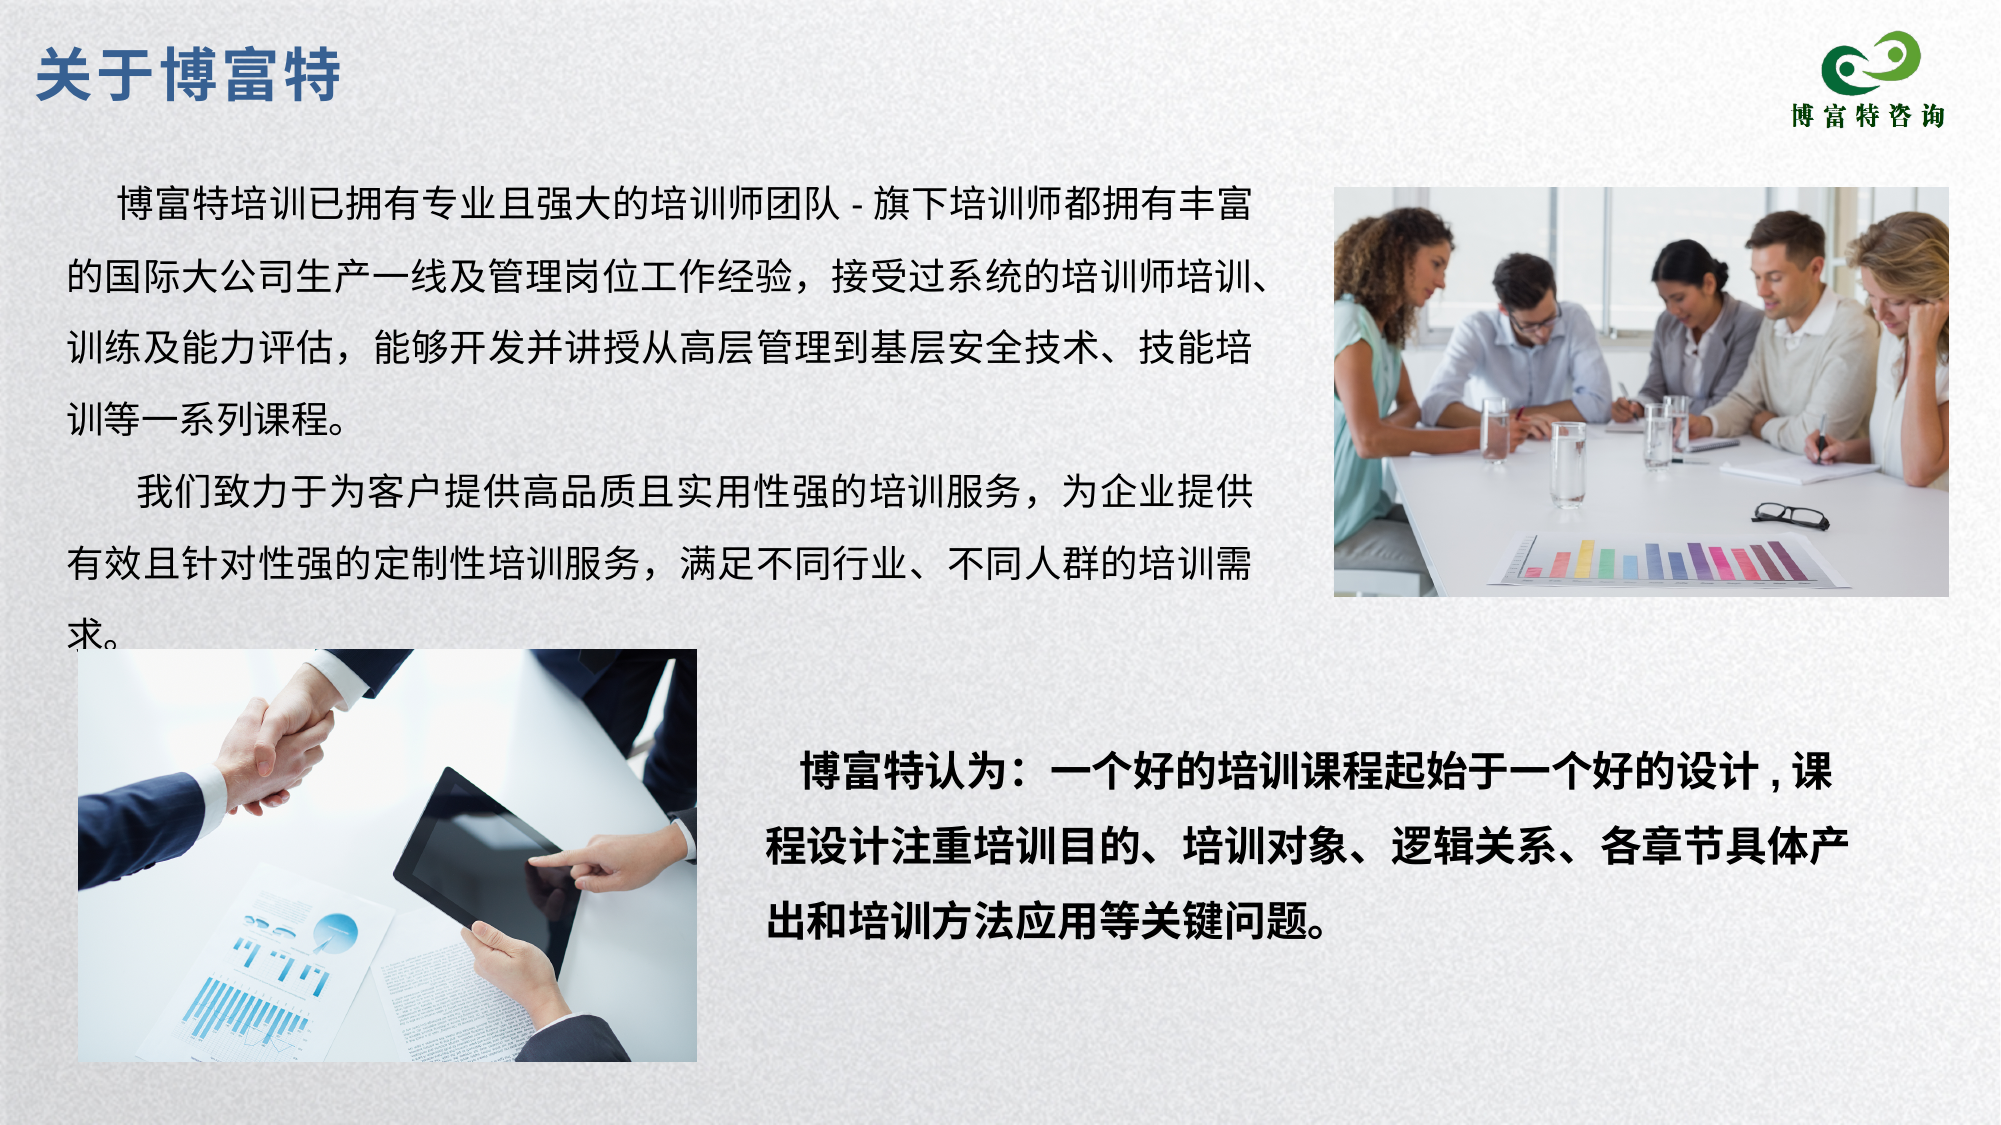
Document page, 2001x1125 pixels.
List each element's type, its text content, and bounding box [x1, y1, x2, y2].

picture [0, 0, 2001, 1125]
text_box 关于博富特 [19, 30, 1138, 129]
text_box 博富特培训已拥有专业且强大的培训师团队-旗下培训师都拥有丰富的国际大公司生产一线及管理岗位工作经验，接受过系统的培训师培训、训练及能力评估，能够开发并讲授从高层管理到基层安全技术、技能培训等一系列课程。 我们致力于为客户提供高品质且实用性强的培训服务，为企业提供有效且针对性强的定制性培训服务，满足不同行业、不同人群的培训需求。 [51, 146, 1270, 665]
text_box 博富特认为：一个好的培训课程起始于一个好的设计,课程设计注重培训目的、培训对象、逻辑关系、各章节具体产出和培训方法应用等关键问题。 [750, 712, 1877, 953]
